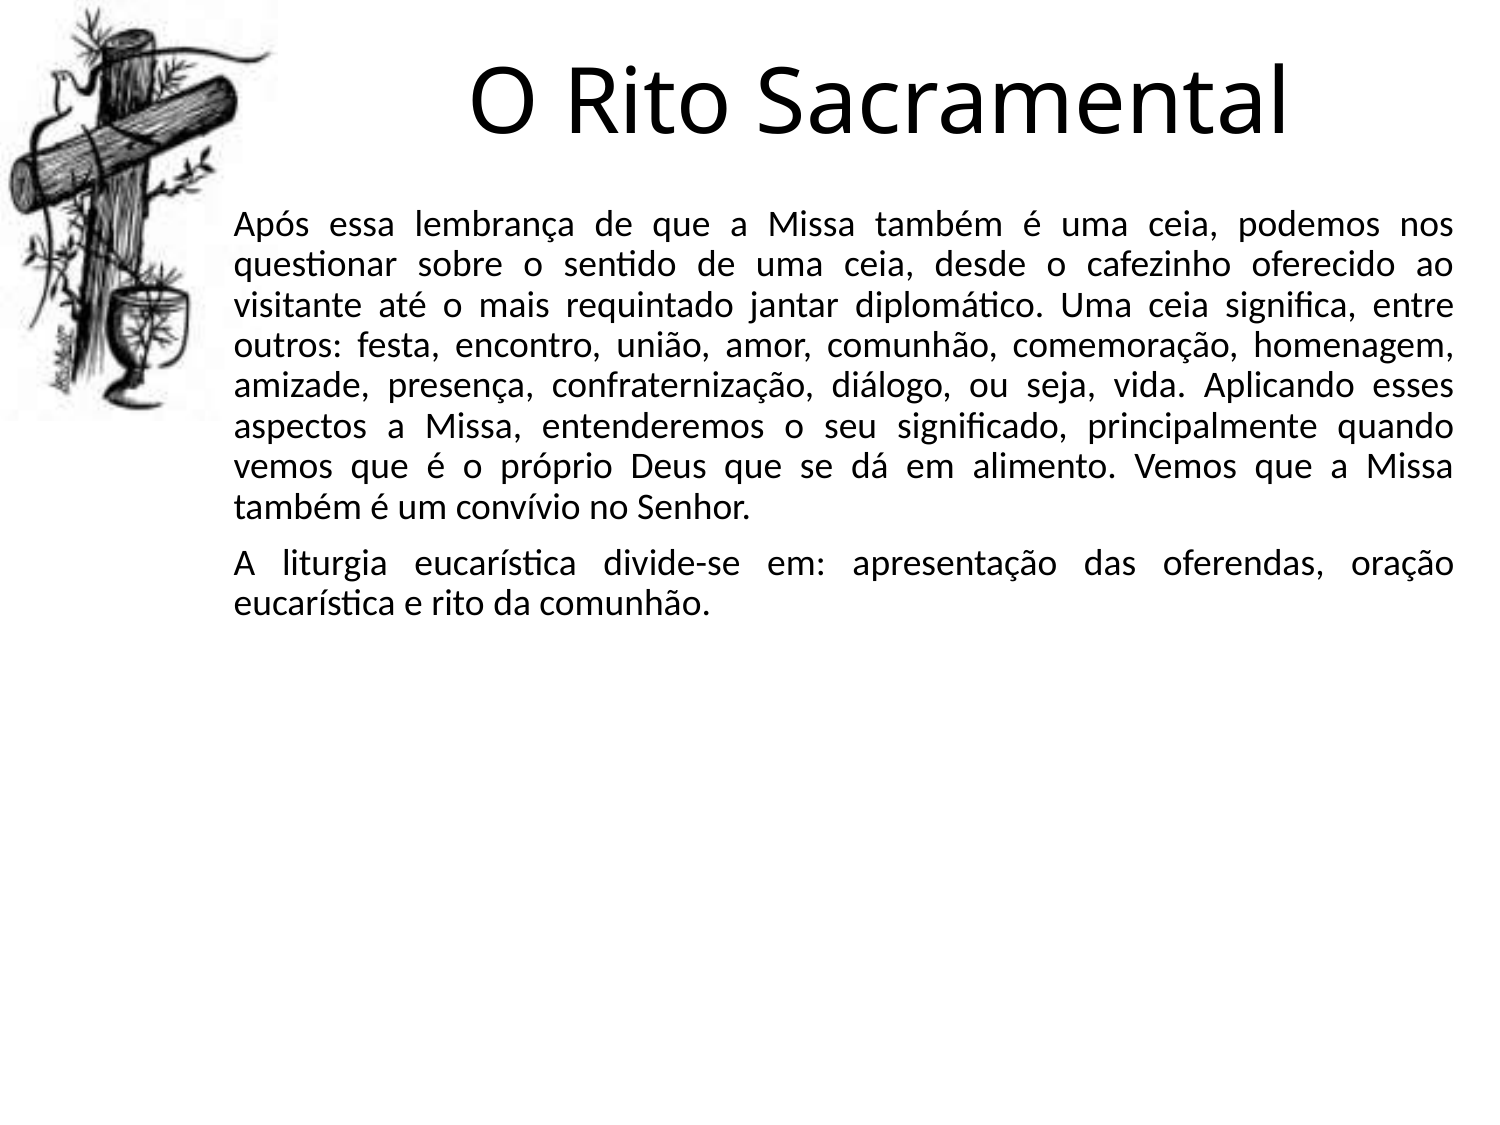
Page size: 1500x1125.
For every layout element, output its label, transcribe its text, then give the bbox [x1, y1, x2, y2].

title O Rito Sacramental [289, 19, 1471, 161]
picture [0, 0, 278, 421]
subtitle Após essa lembrança de que a Missa também é uma ceia, podemos nos questionar sobre o sentido de uma ceia, desde o cafezinho oferecido ao visitante até o mais requintado jantar diplomático. Uma ceia significa, entre outros: festa, encontro, união, amor, comunhão, comemoração, homenagem, amizade, presença, confraternização, diálogo, ou seja, vida. Aplicando esses aspectos a Missa, entenderemos o seu significado, principalmente quando vemos que é o próprio Deus que se dá em alimento. Vemos que a Missa também é um convívio no Senhor. A liturgia eucarística divide-se em: apresentação das oferendas, oração eucarística e rito da comunhão. [218, 196, 1471, 1118]
